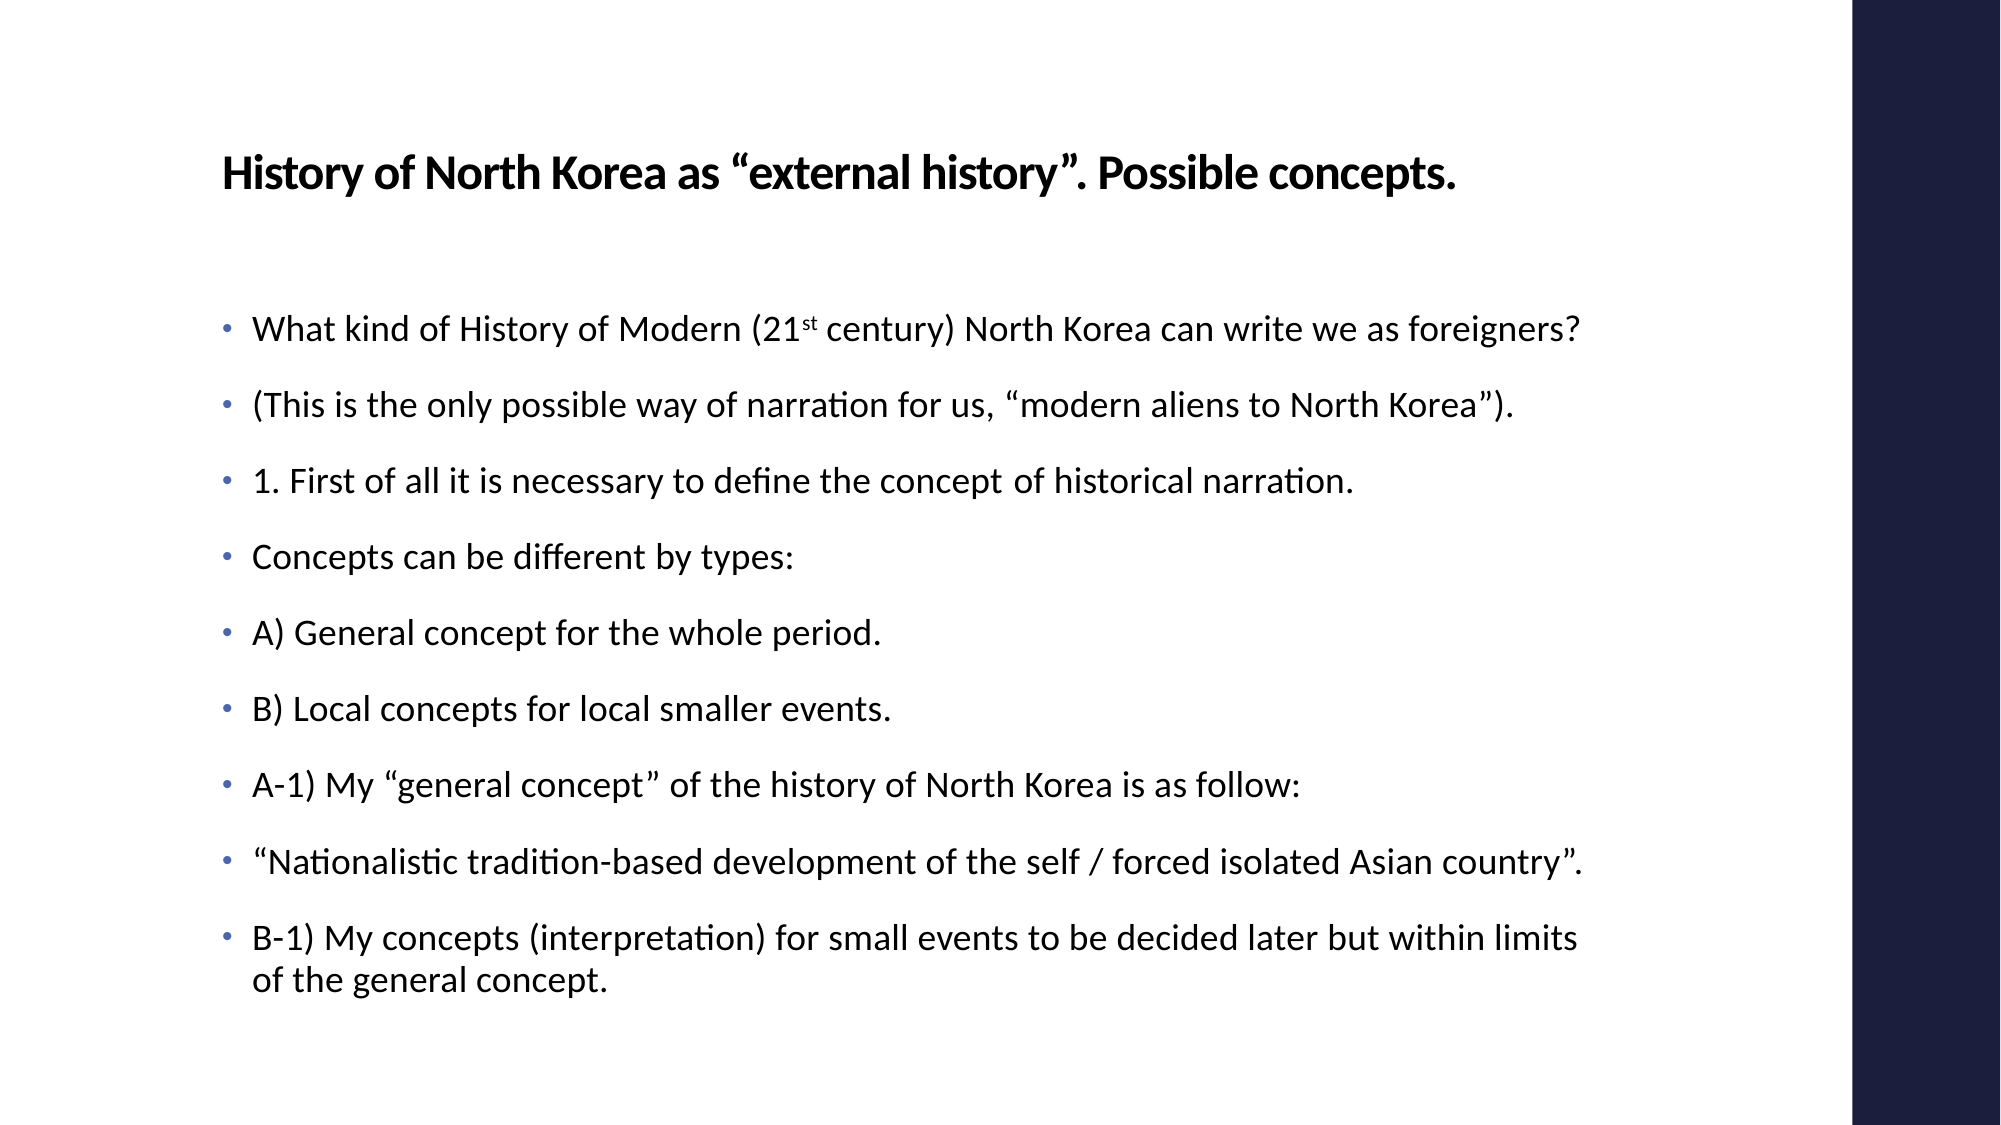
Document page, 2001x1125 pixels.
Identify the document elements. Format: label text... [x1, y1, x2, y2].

list What kind of History of Modern (21st century) North Korea can write we as foreigners? (This is the only possible way of narration for us, “modern aliens to North Korea”). 1. First of all it is necessary to define the concept of historical narration. Concepts can be different by types: A) General concept for the whole period. B) Local concepts for local smaller events. A-1) My “general concept” of the history of North Korea is as follow: “Nationalistic tradition-based development of the self / forced isolated Asian country”. B-1) My concepts (interpretation) for small events to be decided later but within limits of the general concept. [206, 299, 1617, 1014]
title History of North Korea as “external history”. Possible concepts. [206, 60, 1797, 209]
